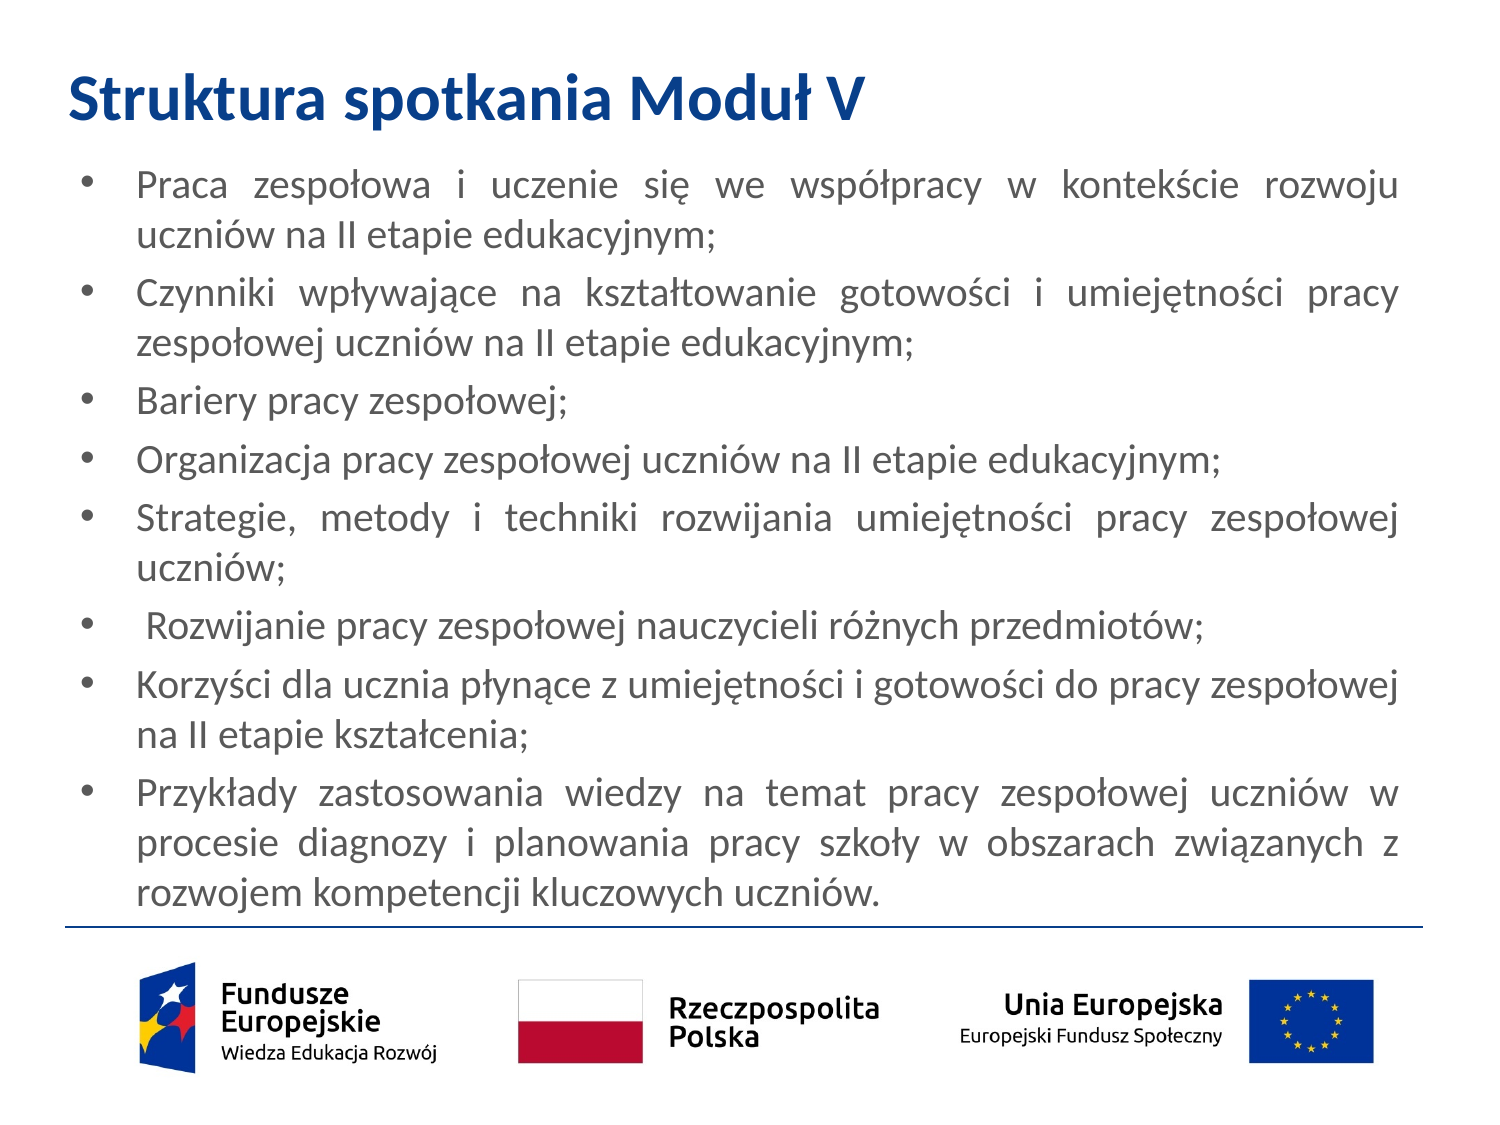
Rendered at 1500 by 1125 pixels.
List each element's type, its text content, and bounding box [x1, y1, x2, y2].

list Praca zespołowa i uczenie się we współpracy w kontekście rozwoju uczniów na II etapie edukacyjnym; Czynniki wpływające na kształtowanie gotowości i umiejętności pracy zespołowej uczniów na II etapie edukacyjnym; Bariery pracy zespołowej; Organizacja pracy zespołowej uczniów na II etapie edukacyjnym; Strategie, metody i techniki rozwijania umiejętności pracy zespołowej uczniów; Rozwijanie pracy zespołowej nauczycieli różnych przedmiotów; Korzyści dla ucznia płynące z umiejętności i gotowości do pracy zespołowej na II etapie kształcenia; Przykłady zastosowania wiedzy na temat pracy zespołowej uczniów w procesie diagnozy i planowania pracy szkoły w obszarach związanych z rozwojem kompetencji kluczowych uczniów. [64, 149, 1415, 811]
picture [112, 934, 1400, 1101]
title Struktura spotkania Moduł V [53, 42, 1404, 142]
